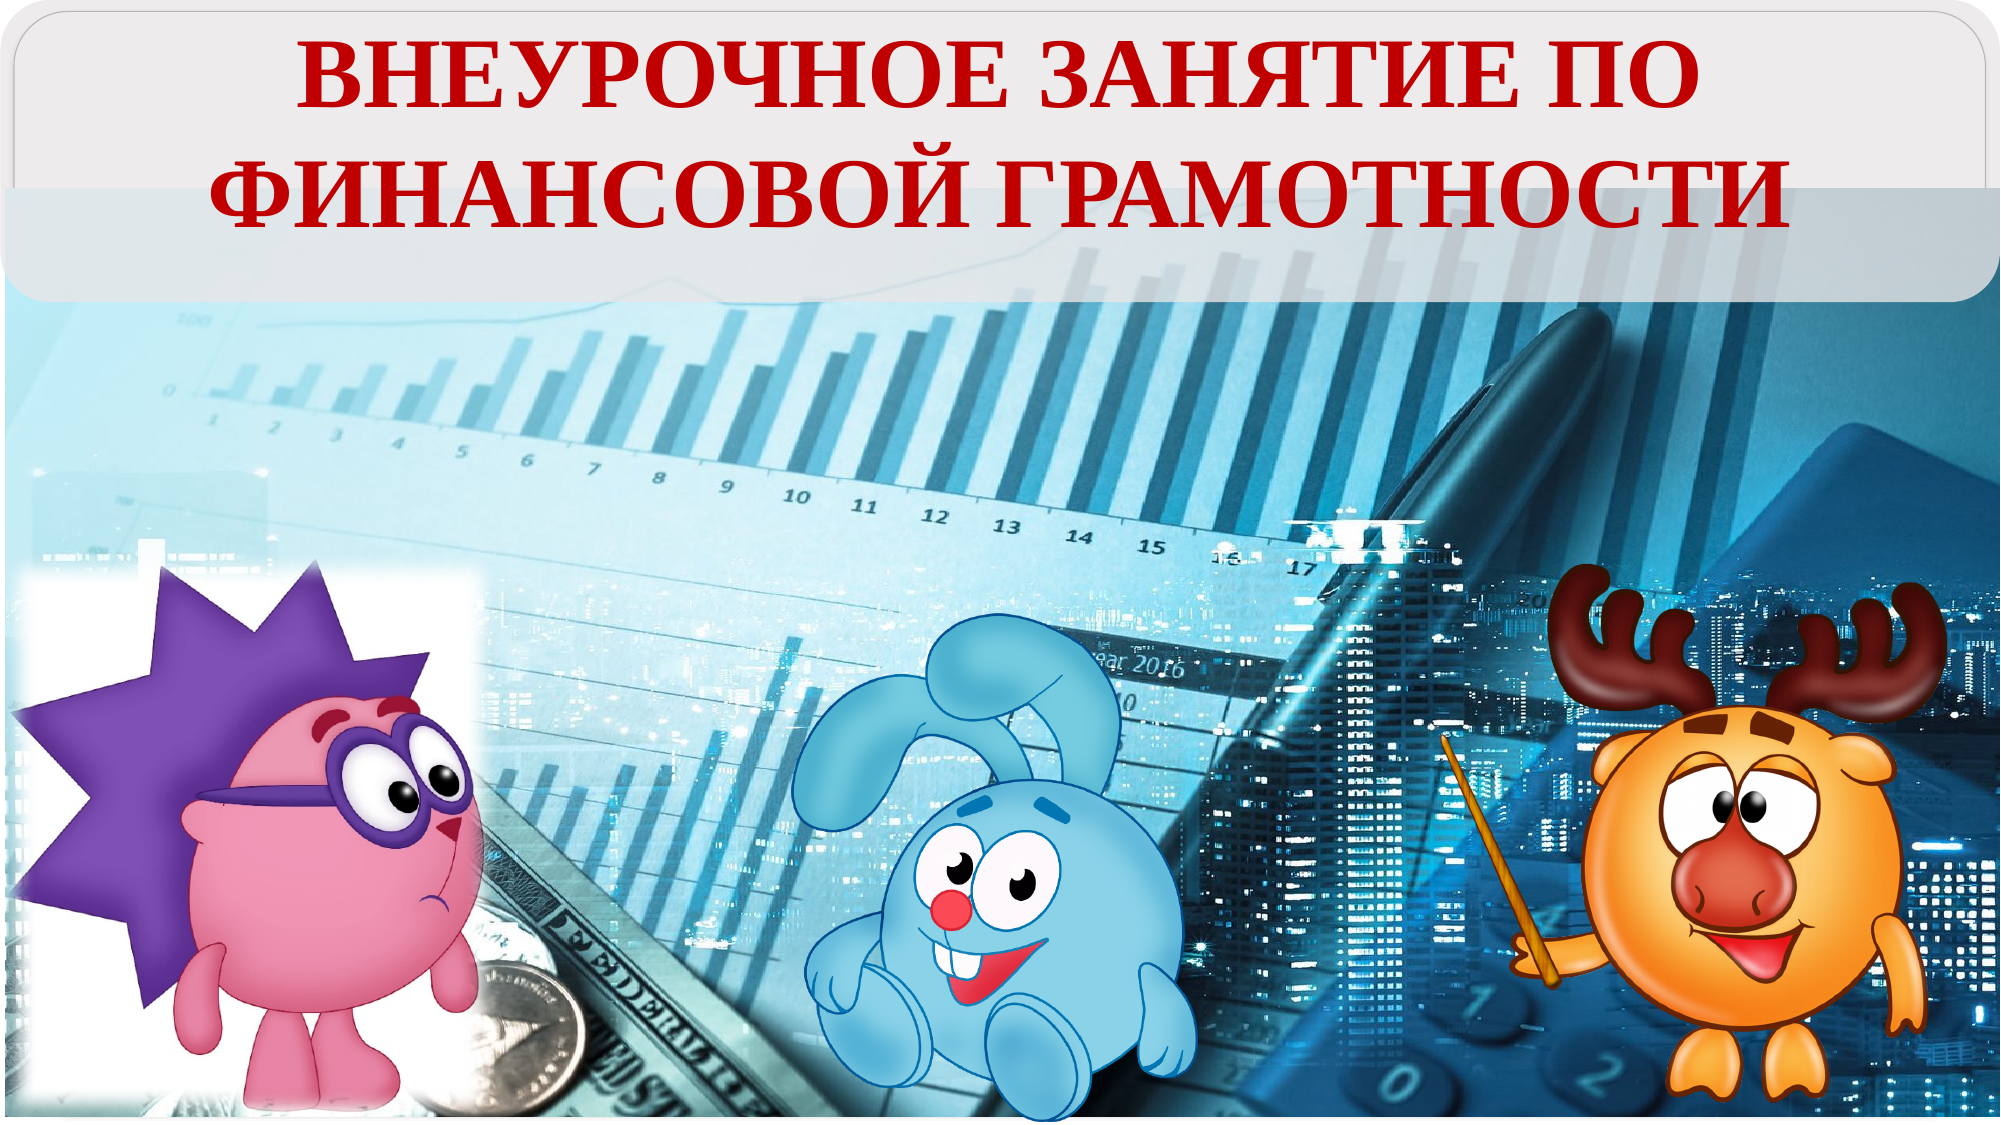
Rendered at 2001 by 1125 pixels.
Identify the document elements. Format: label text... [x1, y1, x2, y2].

picture [1986, 1104, 1996, 1114]
picture [1959, 1104, 1969, 1111]
picture [0, 188, 2000, 1122]
text_box Внеурочное занятие по финансовой грамотности [0, 0, 2000, 191]
picture [1955, 1090, 1970, 1097]
